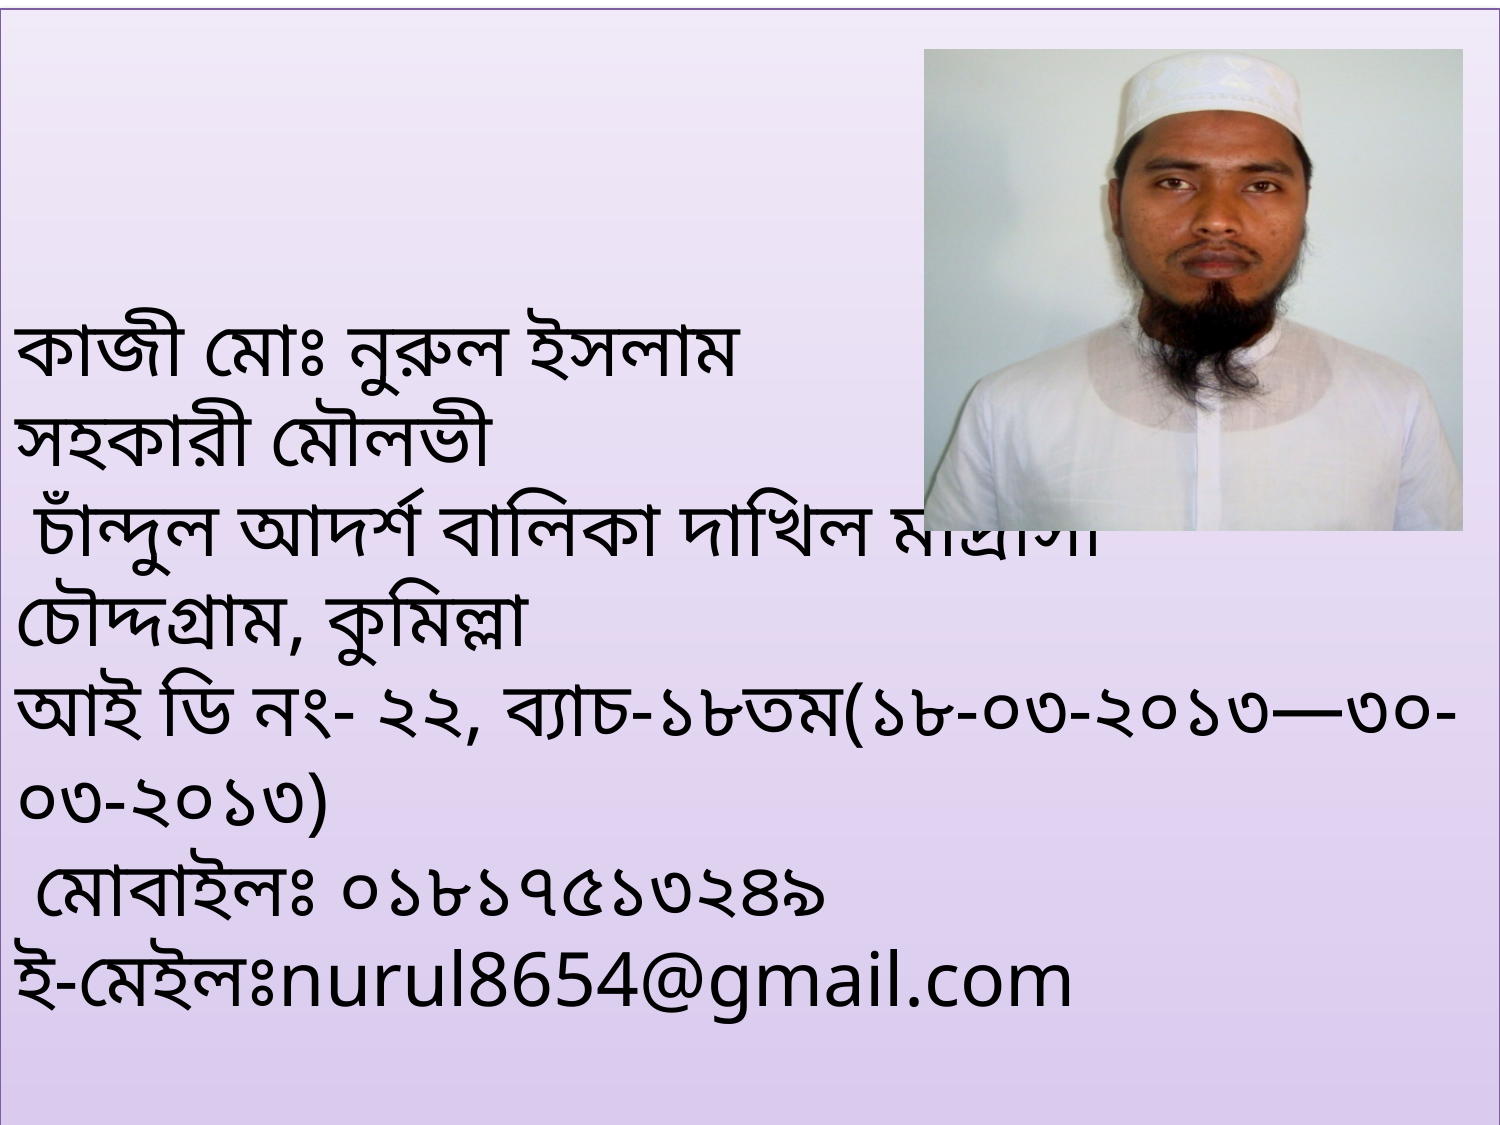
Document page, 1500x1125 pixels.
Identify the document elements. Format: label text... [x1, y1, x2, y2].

title কাজী মোঃ নুরুল ইসলাম সহকারী মৌলভী চাঁন্দুল আদর্শ বালিকা দাখিল মাদ্রাসা চৌদ্দগ্রাম, কুমিল্লা আই ডি নং- ২২, ব্যাচ-১৮তম(১৮-০৩-২০১৩—৩০-০৩-২০১৩) মোবাইলঃ ০১৮১৭৫১৩২৪৯ ই-মেইলঃnurul8654@gmail.com [0, 8, 1500, 1125]
picture [924, 49, 1463, 532]
